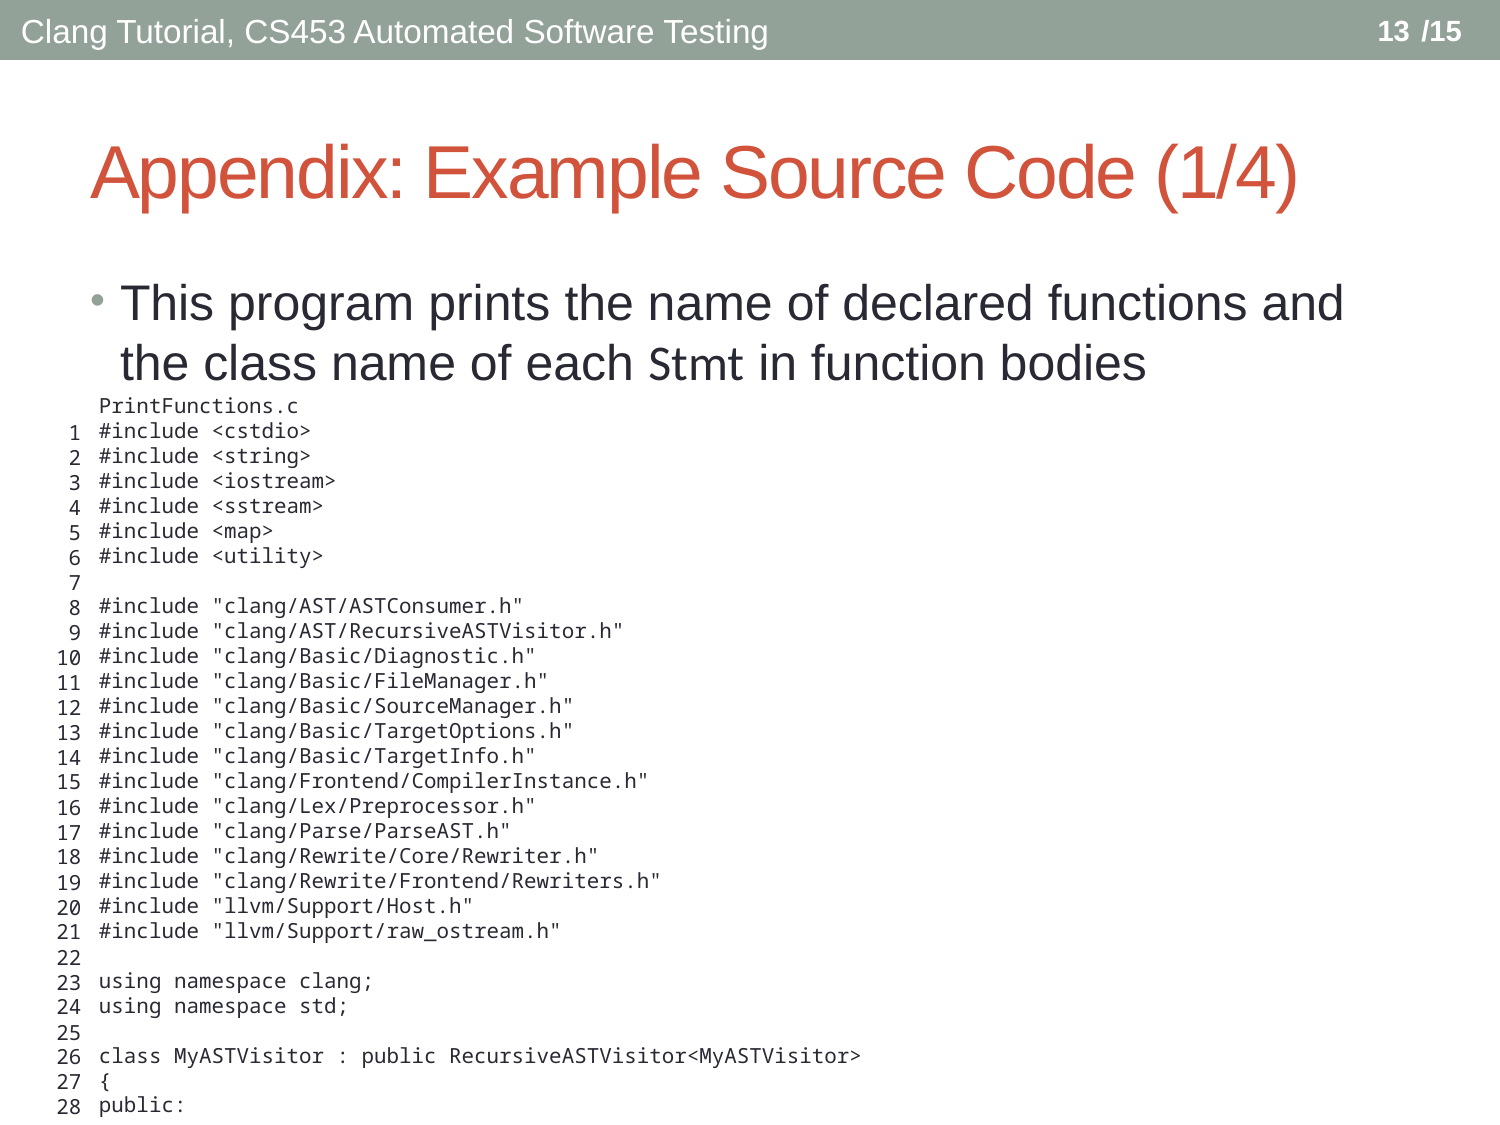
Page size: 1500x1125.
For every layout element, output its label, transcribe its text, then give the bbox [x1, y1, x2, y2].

slide_number 12 [1328, 3, 1425, 57]
title Appendix: Example Source Code (1/4) [75, 87, 1425, 250]
list This program prints the name of declared functions and the class name of each Stmt in function bodies [75, 262, 1425, 1063]
text_box PrintFunctions.c #include <cstdio> #include <string> #include <iostream> #include <sstream> #include <map> #include <utility> #include "clang/AST/ASTConsumer.h" #include "clang/AST/RecursiveASTVisitor.h" #include "clang/Basic/Diagnostic.h" #include "clang/Basic/FileManager.h" #include "clang/Basic/SourceManager.h" #include "clang/Basic/TargetOptions.h" #include "clang/Basic/TargetInfo.h" #include "clang/Frontend/CompilerInstance.h" #include "clang/Lex/Preprocessor.h" #include "clang/Parse/ParseAST.h" #include "clang/Rewrite/Core/Rewriter.h" #include "clang/Rewrite/Frontend/Rewriters.h" #include "llvm/Support/Host.h" #include "llvm/Support/raw_ostream.h" using namespace clang; using namespace std; class MyASTVisitor : public RecursiveASTVisitor<MyASTVisitor> { public: [84, 385, 1412, 1125]
text_box 1 2 3 4 5 6 7 8 9 10 11 12 13 14 15 16 17 18 19 20 21 22 23 24 25 26 27 28 [17, 387, 96, 1125]
footer Clang Tutorial, CS453 Automated Software Testing [5, 9, 1294, 51]
